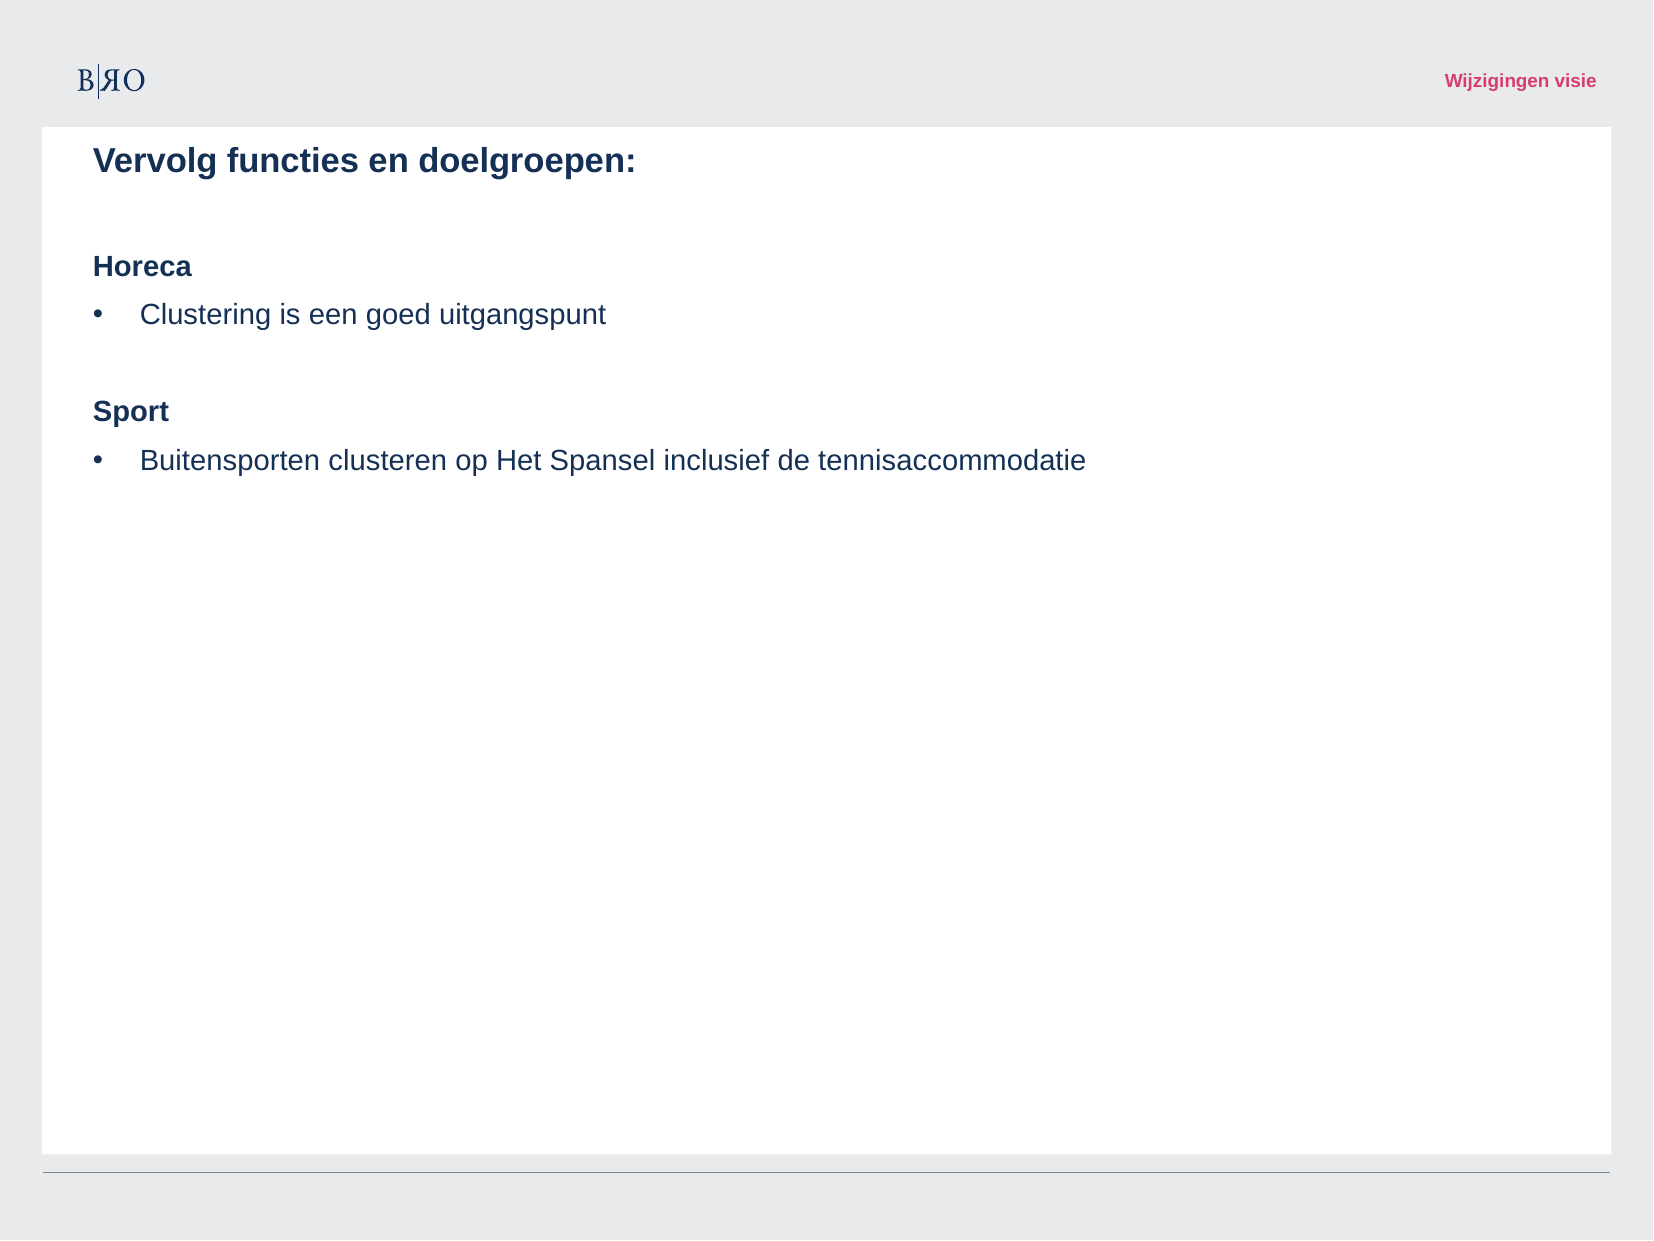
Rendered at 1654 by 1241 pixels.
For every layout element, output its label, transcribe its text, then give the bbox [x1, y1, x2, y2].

list Vervolg functies en doelgroepen: Horeca Clustering is een goed uitgangspunt Sport Buitensporten clusteren op Het Spansel inclusief de tennisaccommodatie [78, 134, 1535, 1136]
list Wijzigingen visie [569, 63, 1612, 96]
